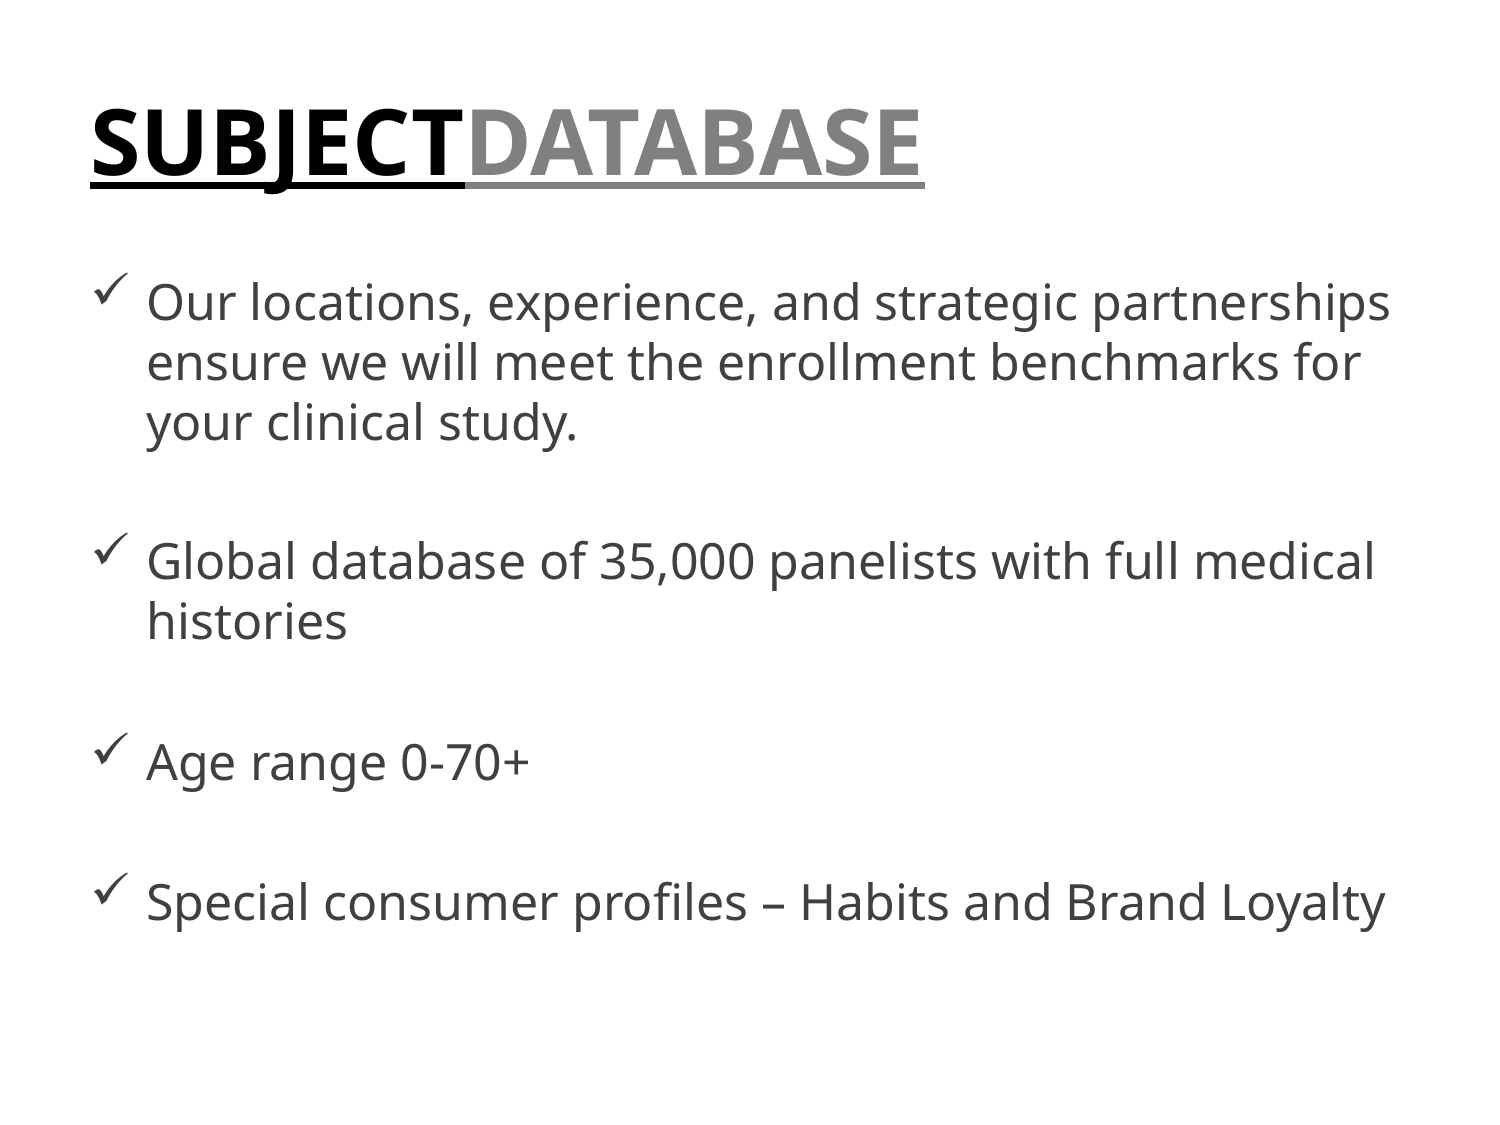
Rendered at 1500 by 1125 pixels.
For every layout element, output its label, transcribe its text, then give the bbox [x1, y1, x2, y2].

list Our locations, experience, and strategic partnerships ensure we will meet the enrollment benchmarks for your clinical study. Global database of 35,000 panelists with full medical histories Age range 0-70+ Special consumer profiles – Habits and Brand Loyalty [75, 262, 1425, 1005]
title SUBJECTDATABASE [75, 45, 1425, 233]
